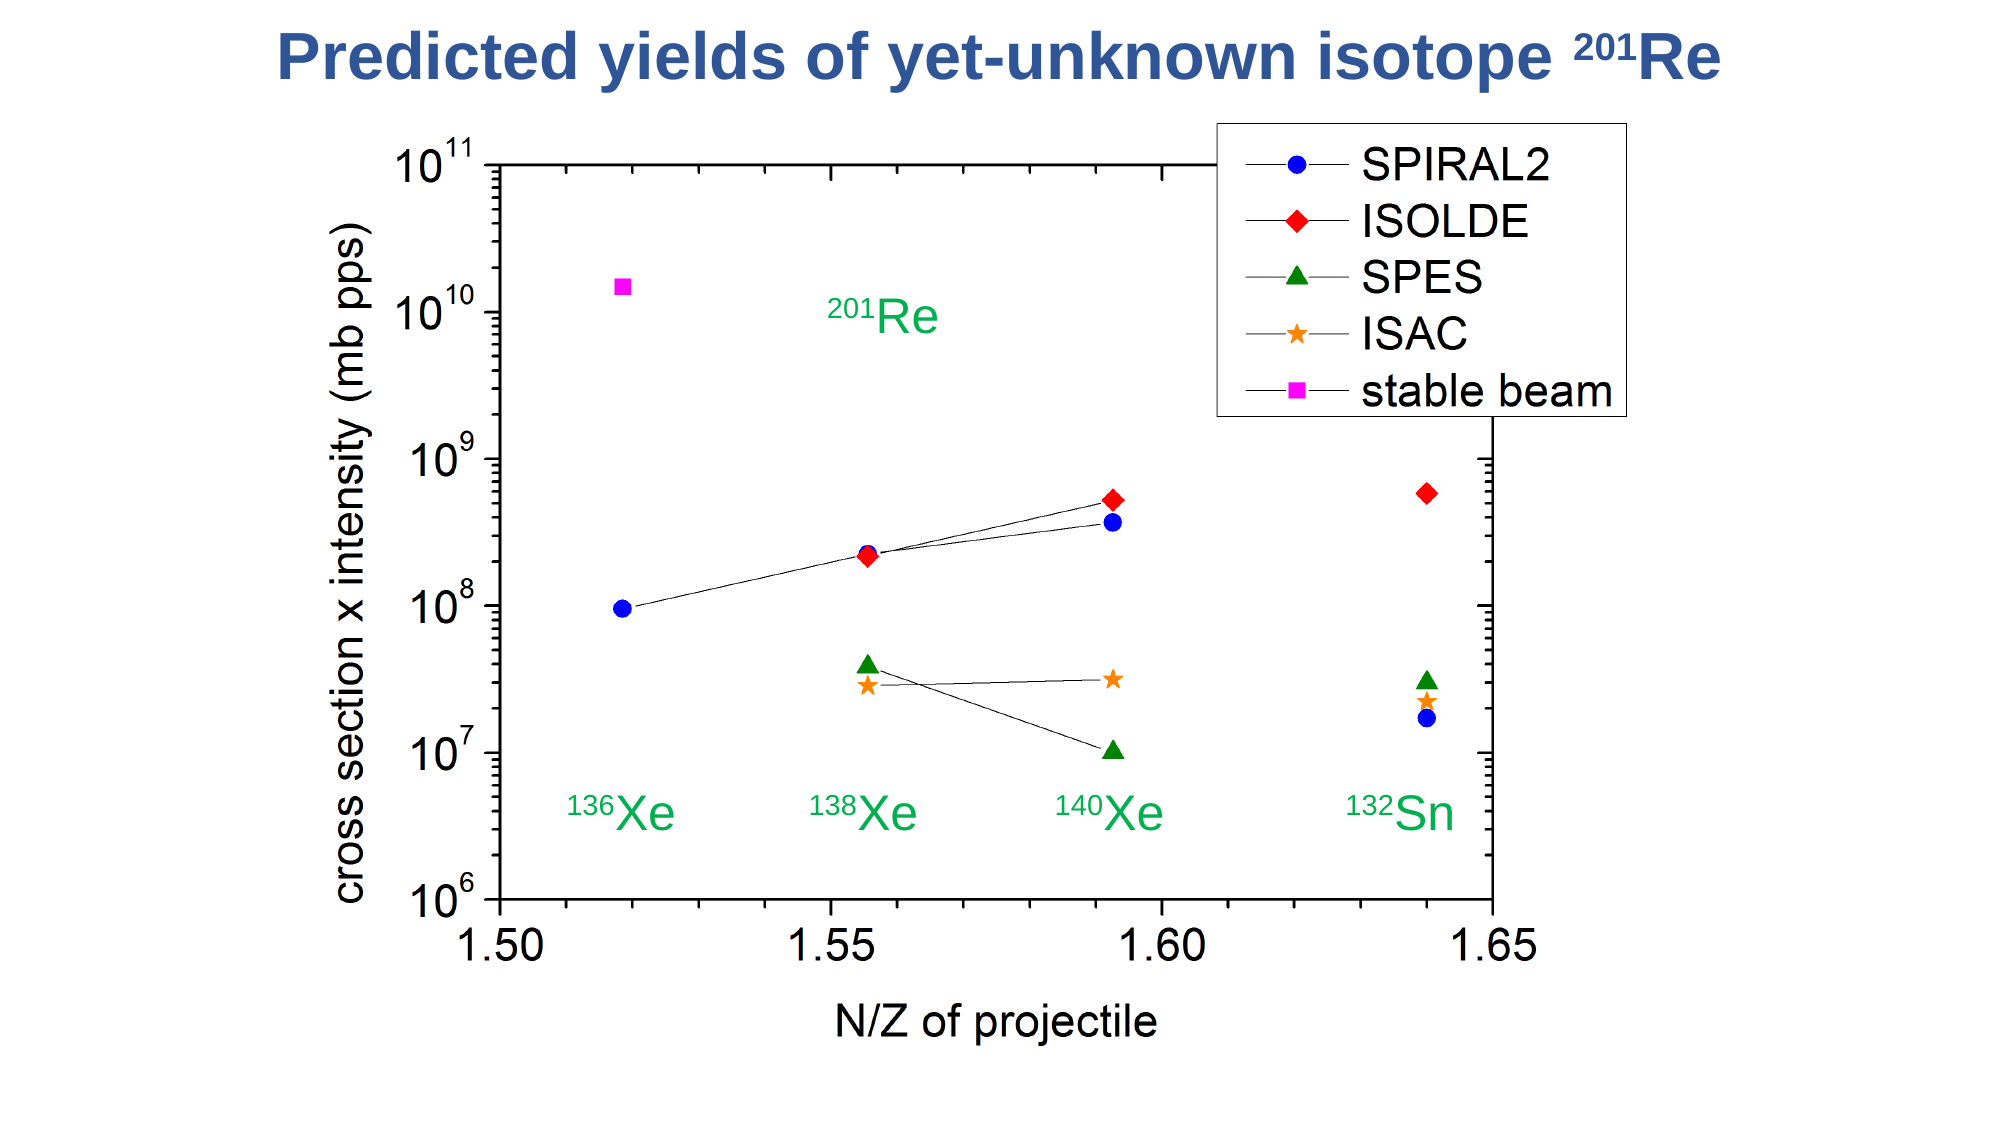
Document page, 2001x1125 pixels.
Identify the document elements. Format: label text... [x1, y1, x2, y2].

title Predicted yields of yet-unknown isotope 201Re [137, 0, 1863, 118]
picture [239, 46, 1695, 1069]
